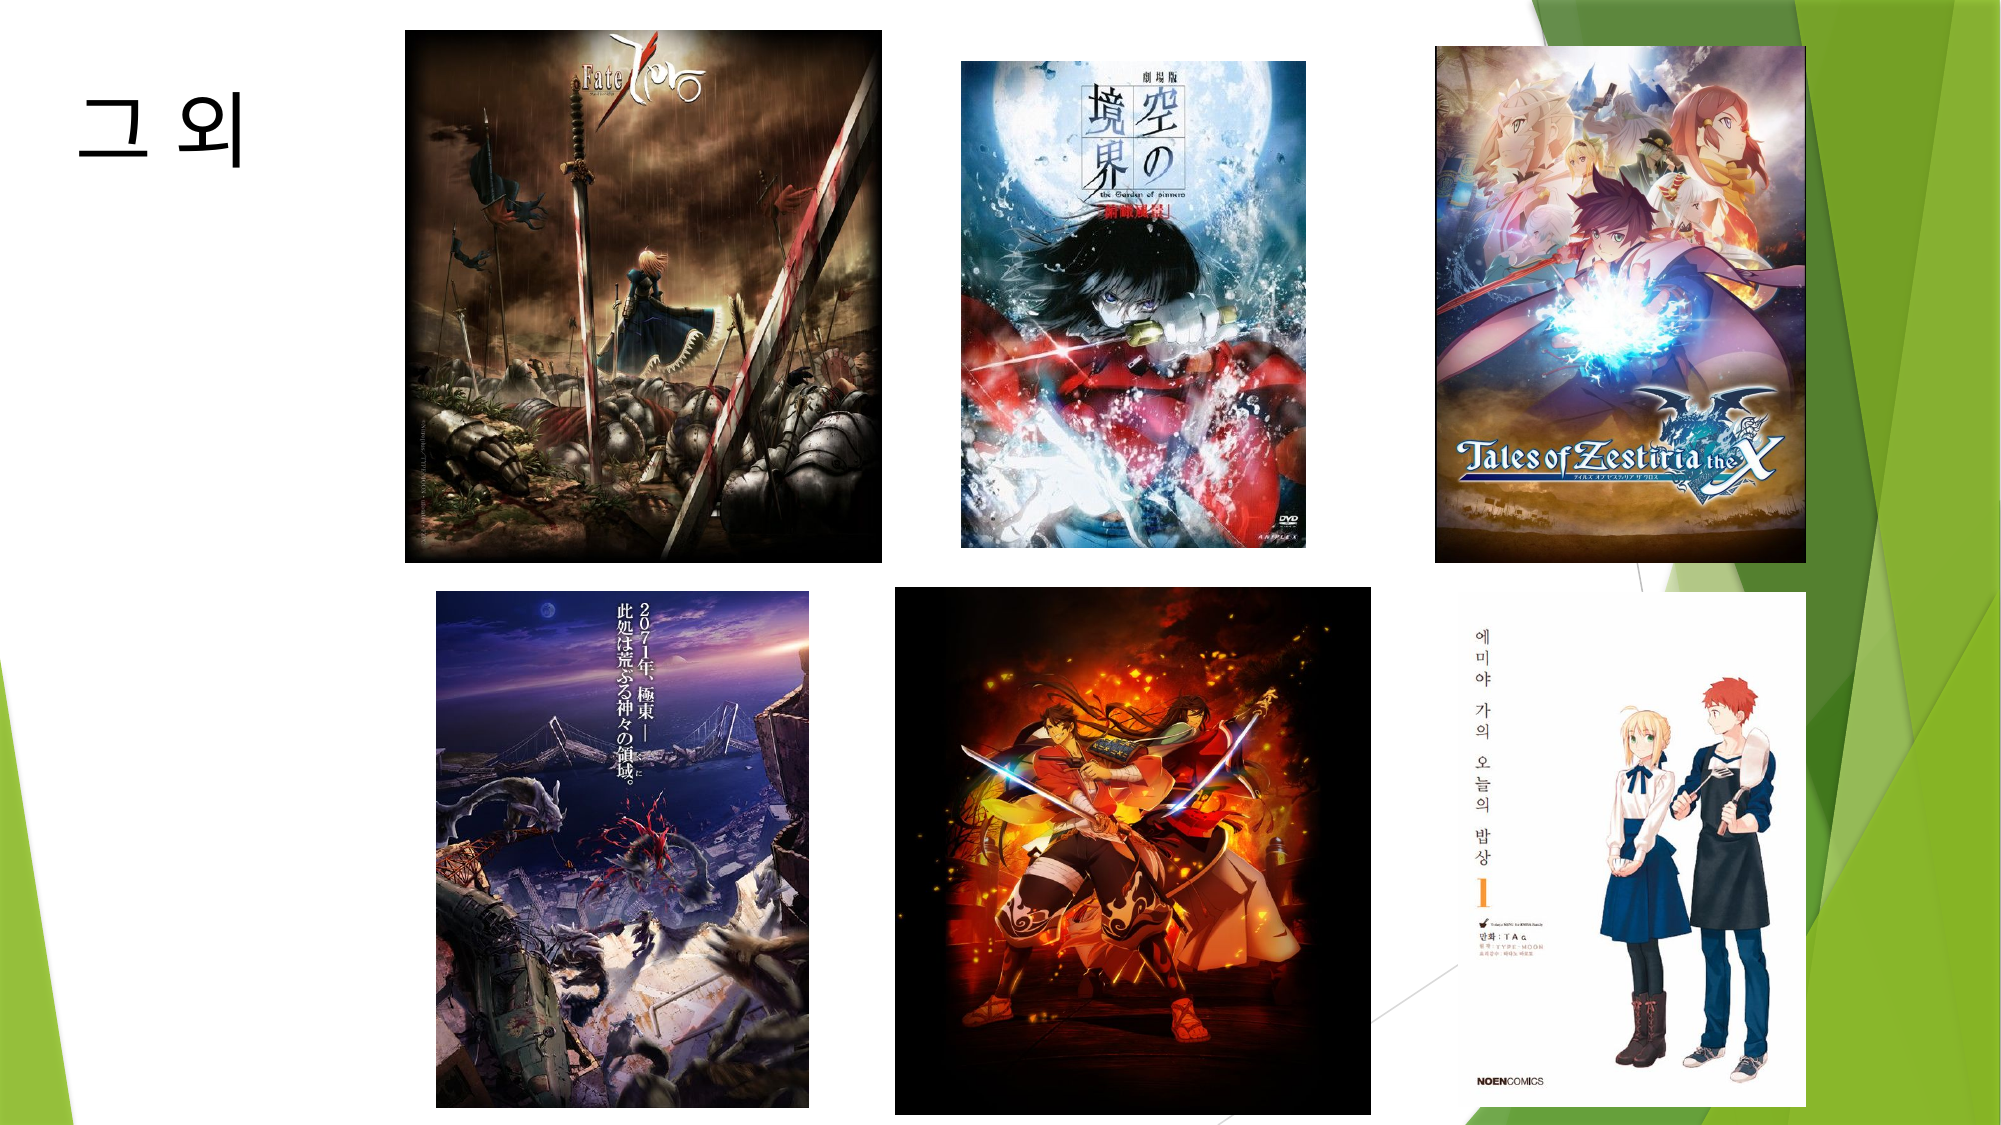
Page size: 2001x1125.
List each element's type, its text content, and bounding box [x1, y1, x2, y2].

picture [436, 591, 809, 1109]
picture [1457, 592, 1807, 1107]
text_box 그 외 [75, 71, 353, 186]
picture [895, 586, 1372, 1115]
picture [405, 29, 882, 563]
picture [960, 61, 1306, 548]
picture [1434, 45, 1807, 563]
